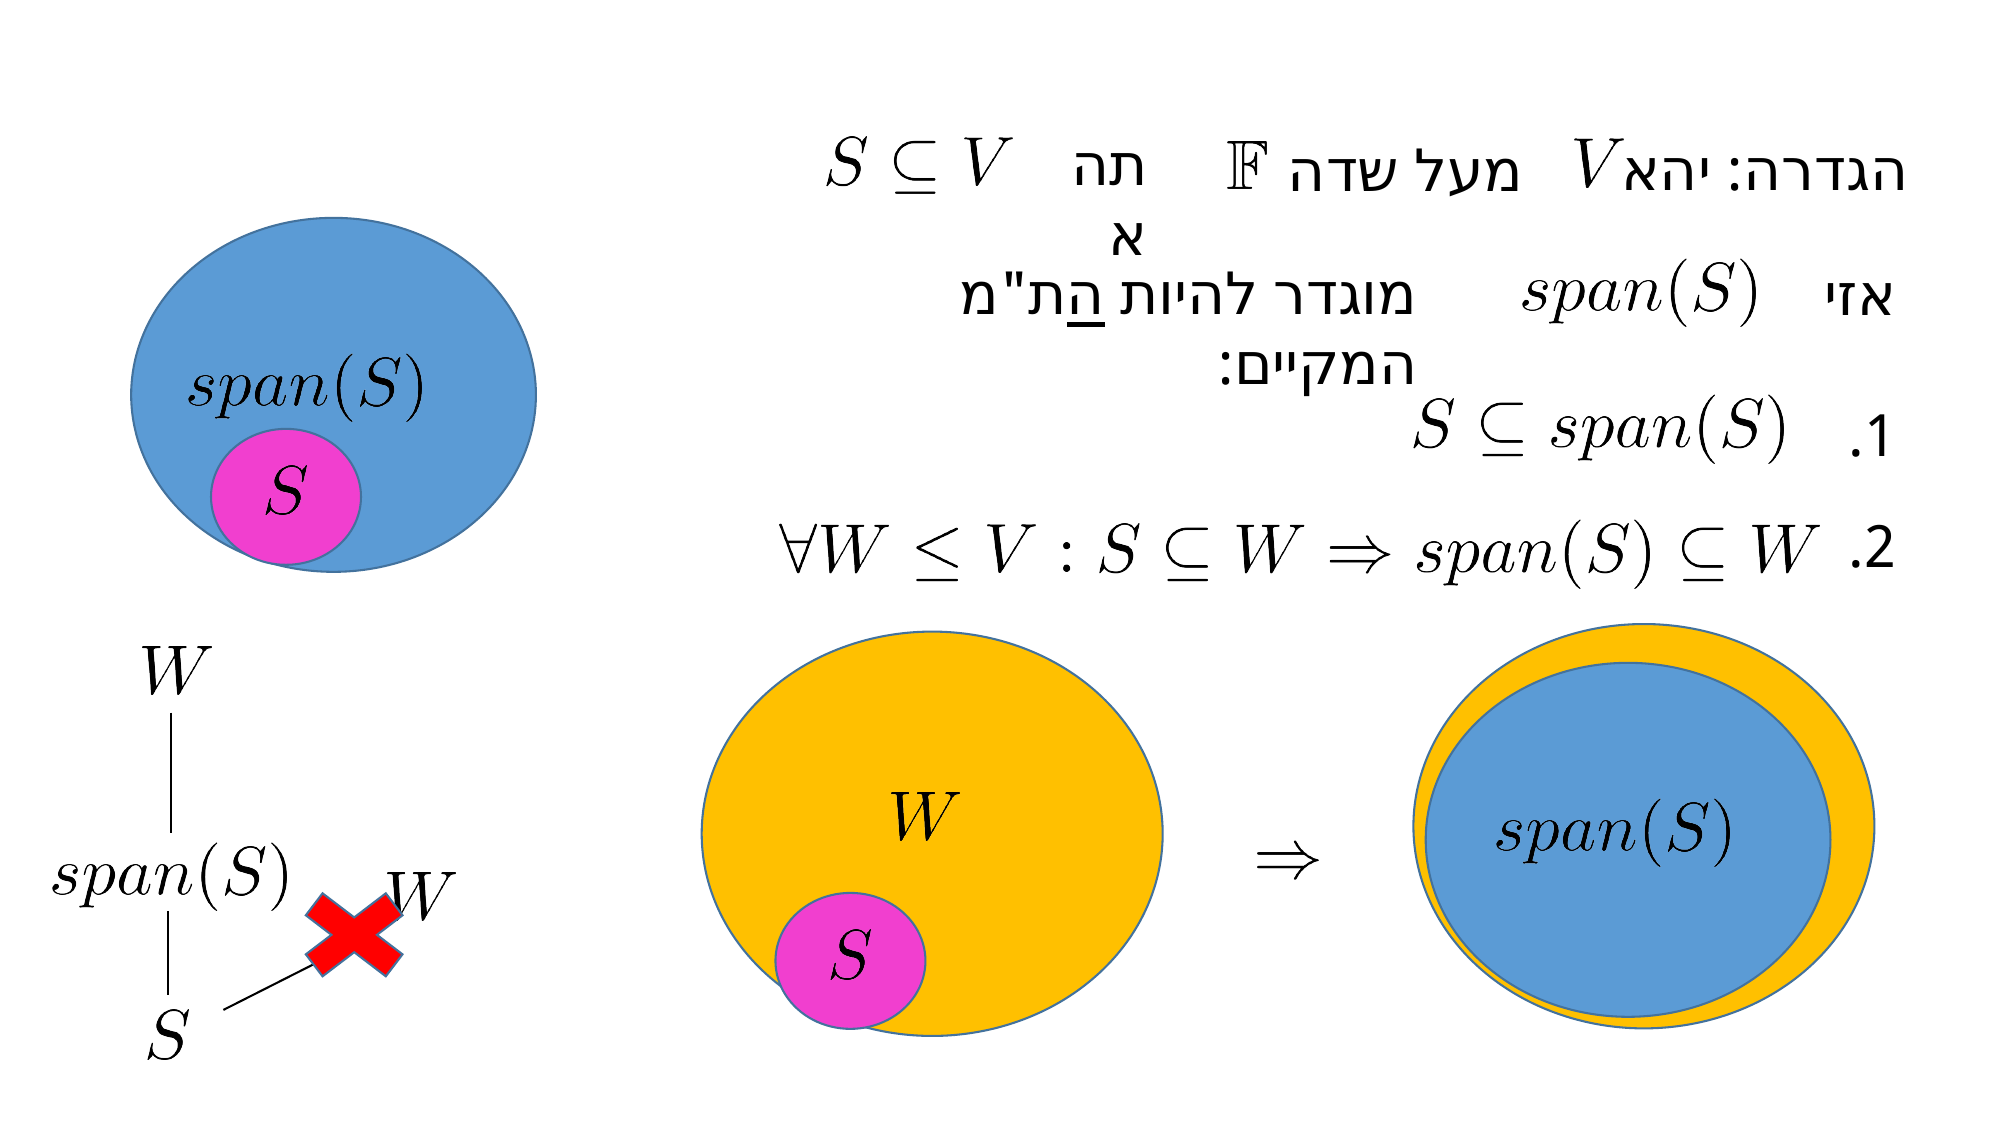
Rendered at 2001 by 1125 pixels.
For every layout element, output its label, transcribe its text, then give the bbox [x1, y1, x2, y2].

picture [1496, 798, 1730, 867]
picture [1257, 840, 1319, 880]
picture [147, 1009, 189, 1060]
text_box 2. [1767, 501, 1912, 586]
picture [188, 353, 422, 422]
text_box אזי [1767, 249, 1912, 335]
text_box [209, 427, 363, 566]
picture [265, 465, 307, 515]
picture [891, 792, 960, 841]
picture [1413, 394, 1784, 464]
text_box [774, 891, 927, 1030]
picture [142, 646, 212, 695]
text_box [1412, 623, 1876, 1030]
picture [1227, 141, 1267, 189]
text_box 1. [1767, 390, 1912, 476]
picture [1522, 258, 1756, 327]
text_box מעל שדה [1231, 125, 1539, 211]
text_box הגדרה: יהא [1587, 124, 1923, 210]
text_box [700, 630, 1164, 1037]
picture [829, 929, 871, 980]
text_box תהא [1019, 120, 1163, 248]
picture [1574, 138, 1624, 188]
picture [52, 842, 287, 911]
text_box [223, 932, 376, 1010]
picture [779, 519, 1820, 589]
picture [387, 872, 456, 921]
picture [825, 136, 1013, 194]
text_box [304, 891, 404, 978]
text_box [130, 216, 537, 573]
text_box מוגדר להיות הת"מ המקיים: [757, 248, 1433, 404]
text_box [1424, 661, 1832, 1018]
